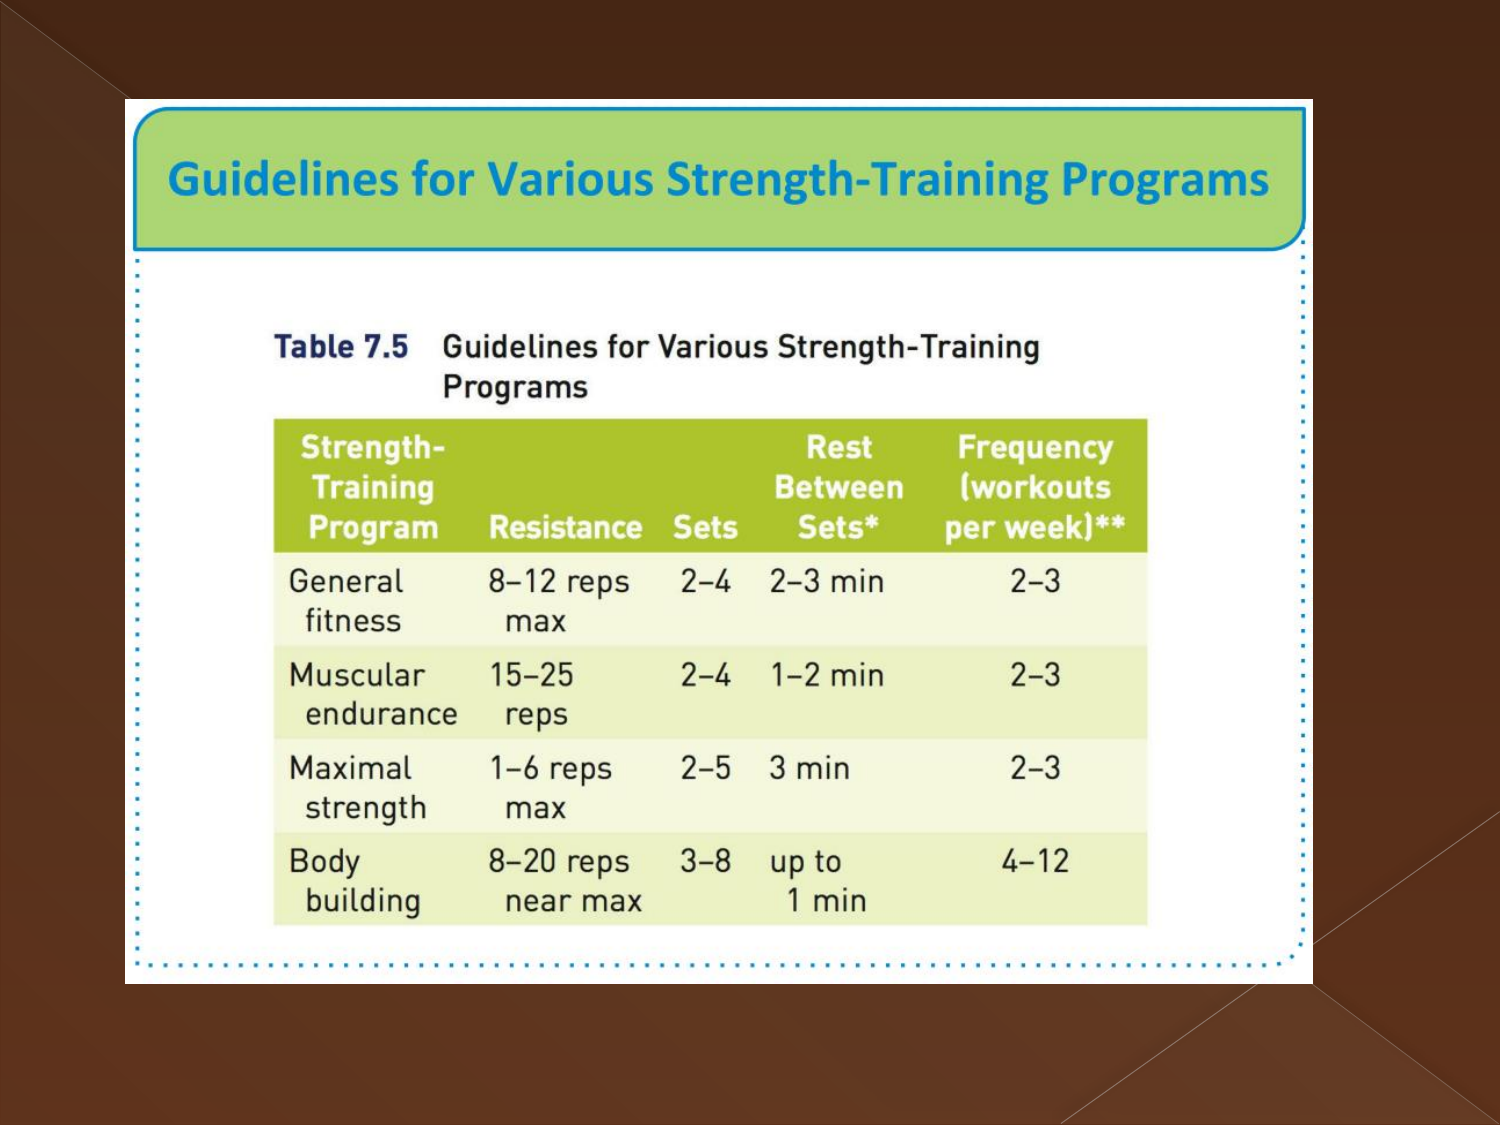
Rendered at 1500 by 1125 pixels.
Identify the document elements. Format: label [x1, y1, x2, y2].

list [124, 99, 1313, 985]
